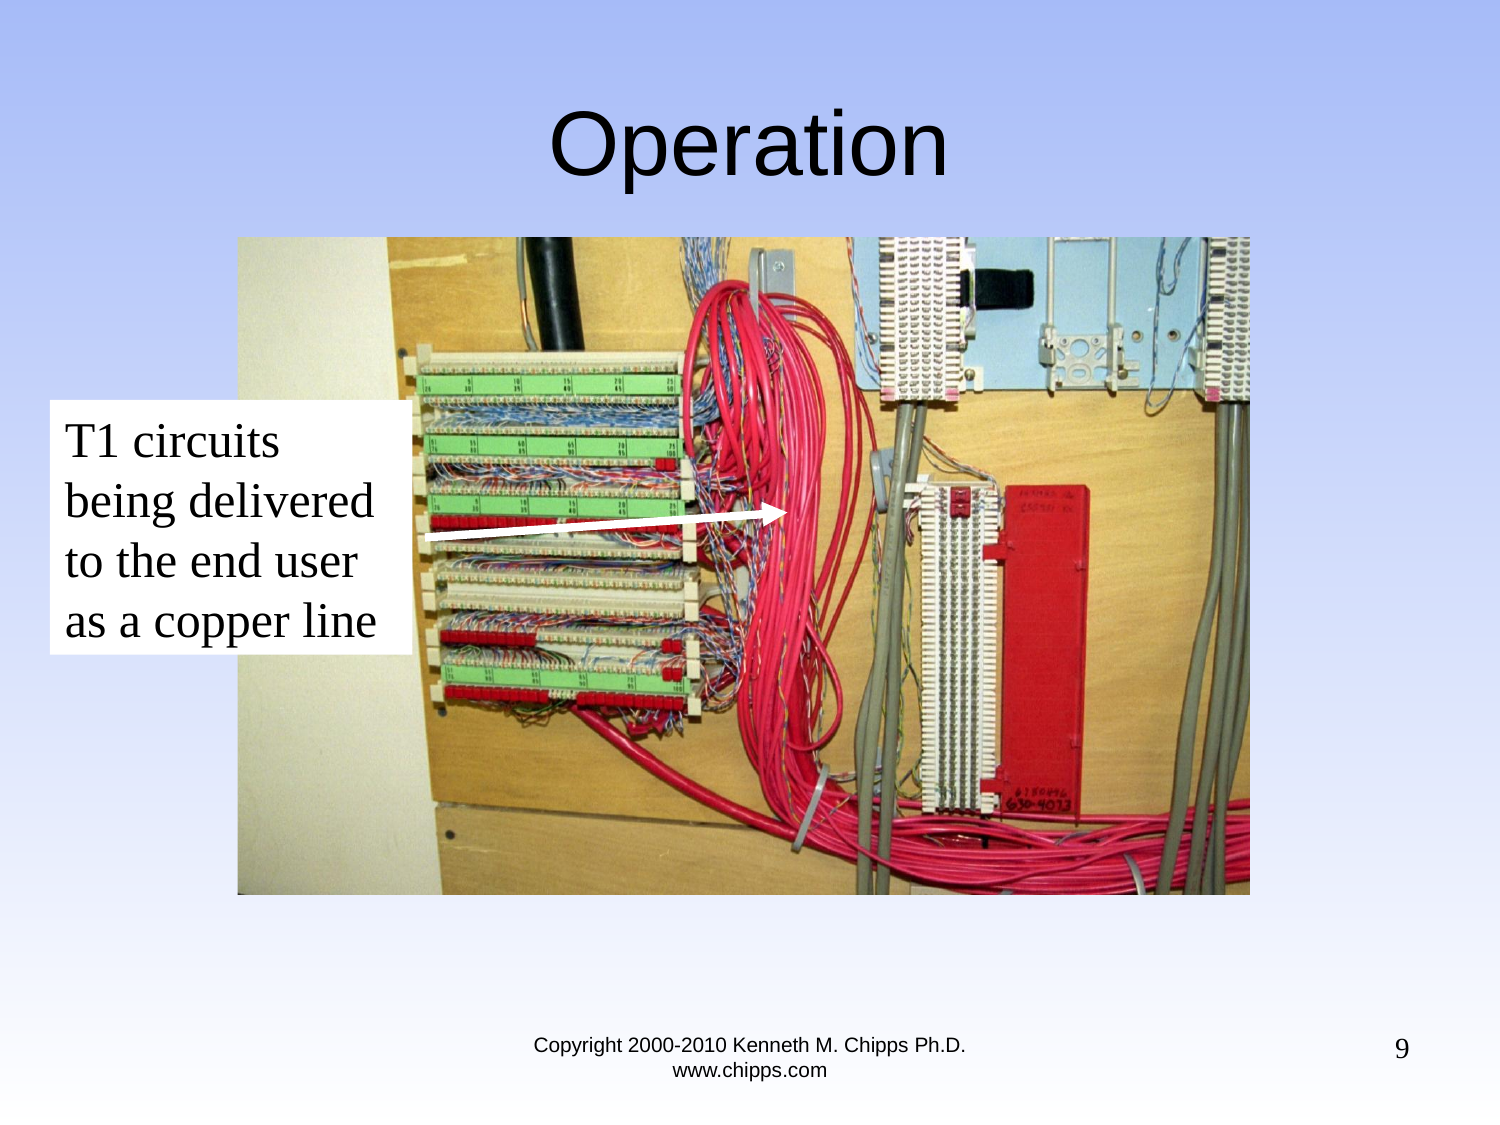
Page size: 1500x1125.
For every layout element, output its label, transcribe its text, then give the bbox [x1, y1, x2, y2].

slide_number 9 [1074, 1021, 1426, 1101]
picture [237, 237, 1251, 895]
footer Copyright 2000-2010 Kenneth M. Chipps Ph.D. www.chipps.com [449, 1024, 1051, 1103]
title Operation [74, 44, 1426, 233]
text_box T1 circuits being delivered to the end user as a copper line [49, 399, 232, 655]
